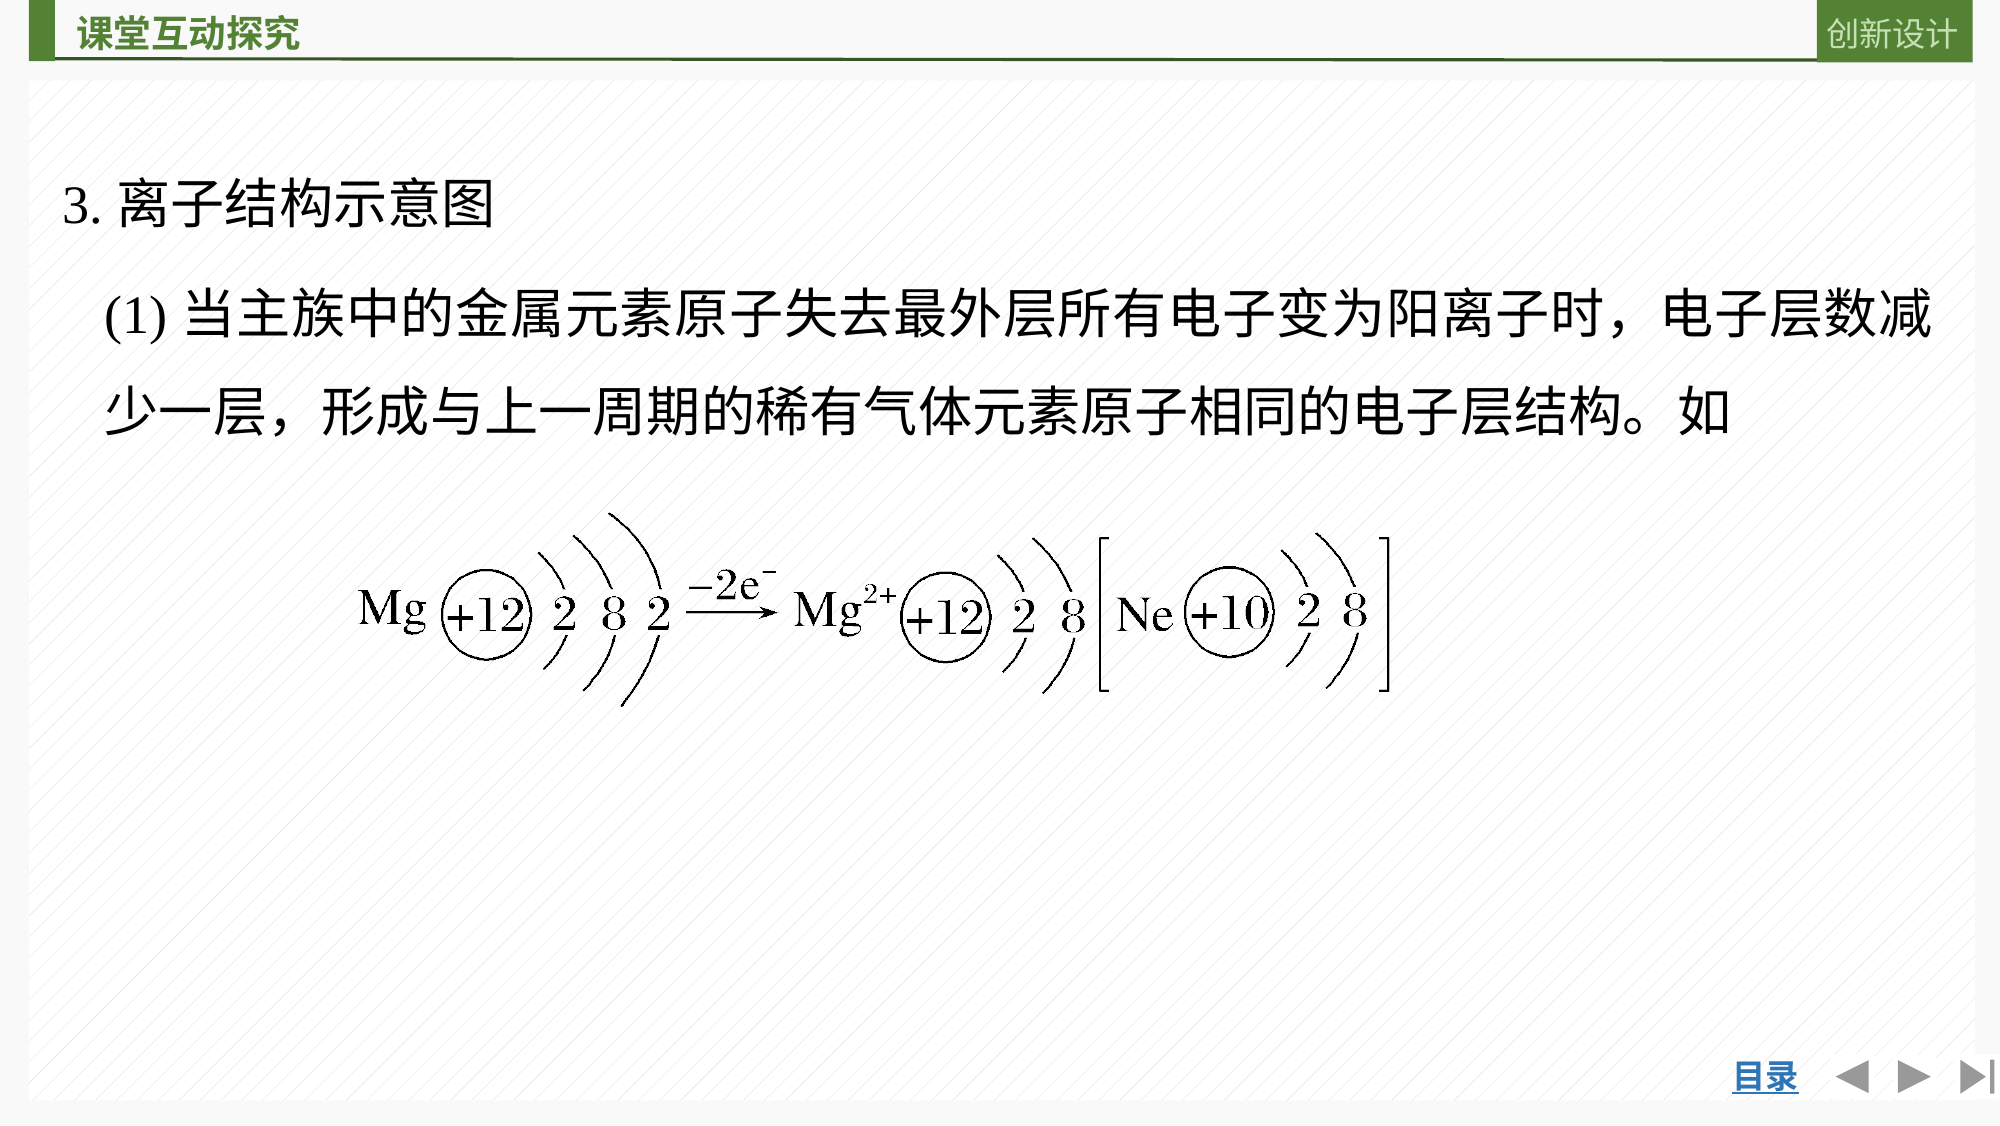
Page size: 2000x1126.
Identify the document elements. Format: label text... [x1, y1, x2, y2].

picture [342, 488, 1418, 725]
text_box 3.离子结构示意图 [42, 126, 1955, 245]
text_box (1)当主族中的金属元素原子失去最外层所有电子变为阳离子时，电子层数减少一层，形成与上一周期的稀有气体元素原子相同的电子层结构。如 [84, 237, 1955, 453]
